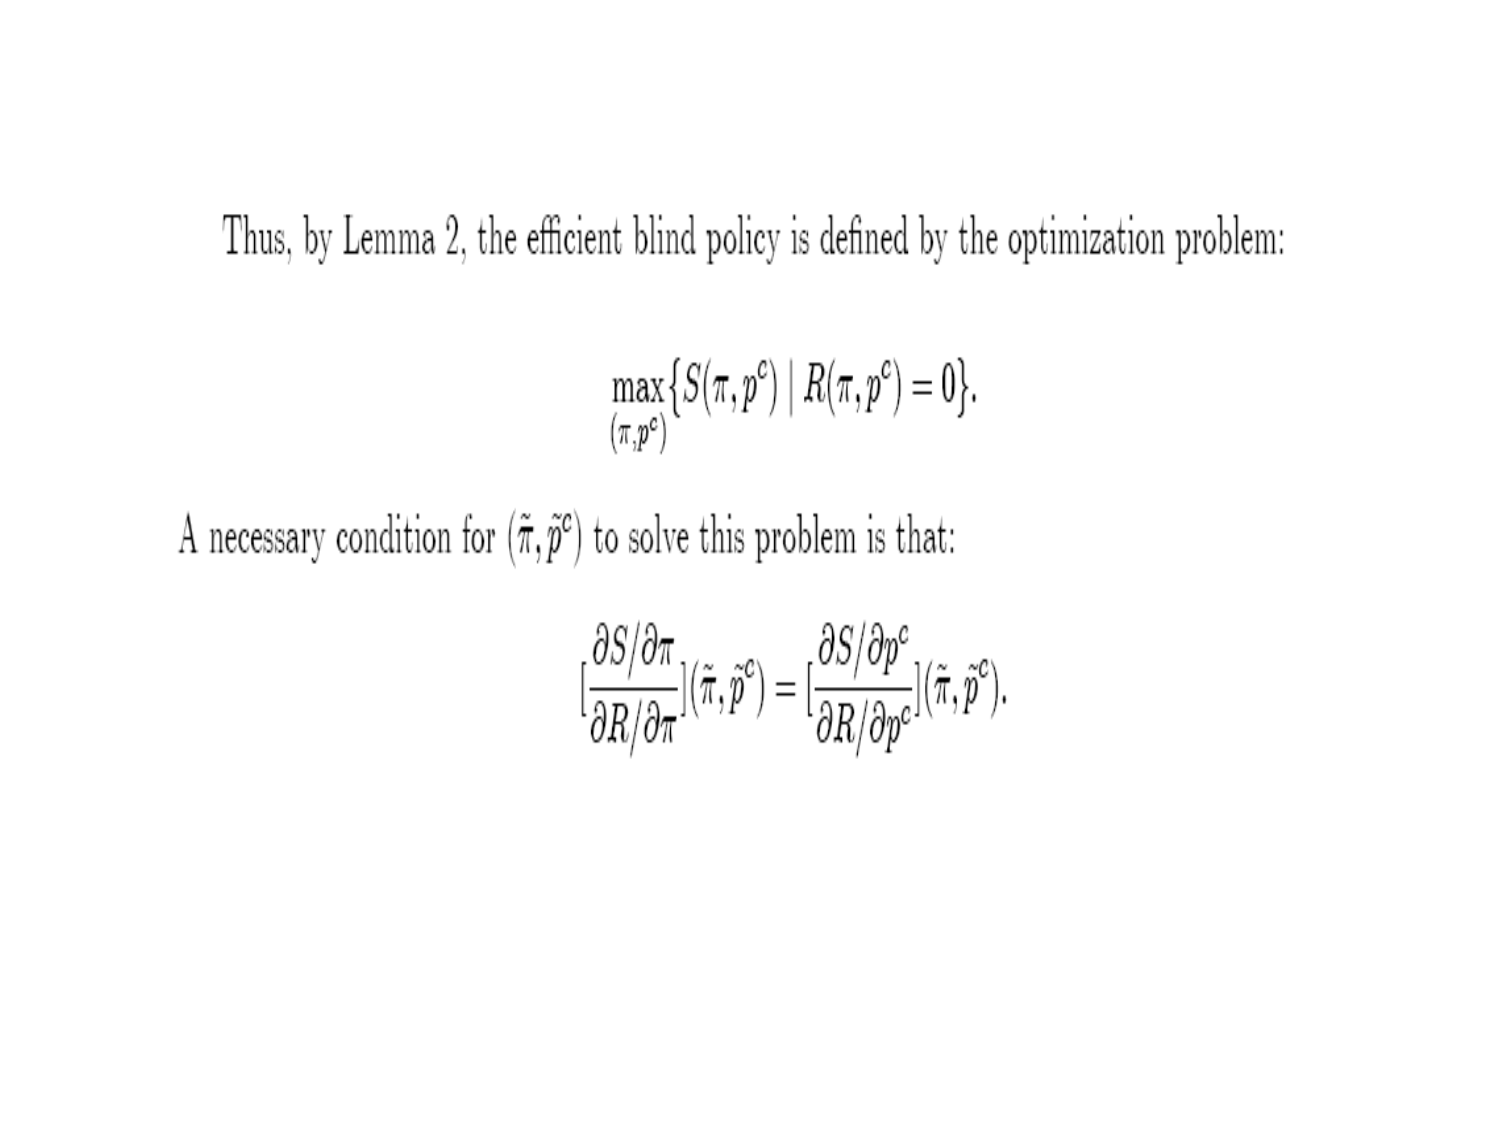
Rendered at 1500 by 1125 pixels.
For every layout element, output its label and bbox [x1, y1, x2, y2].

picture [149, 187, 1351, 801]
